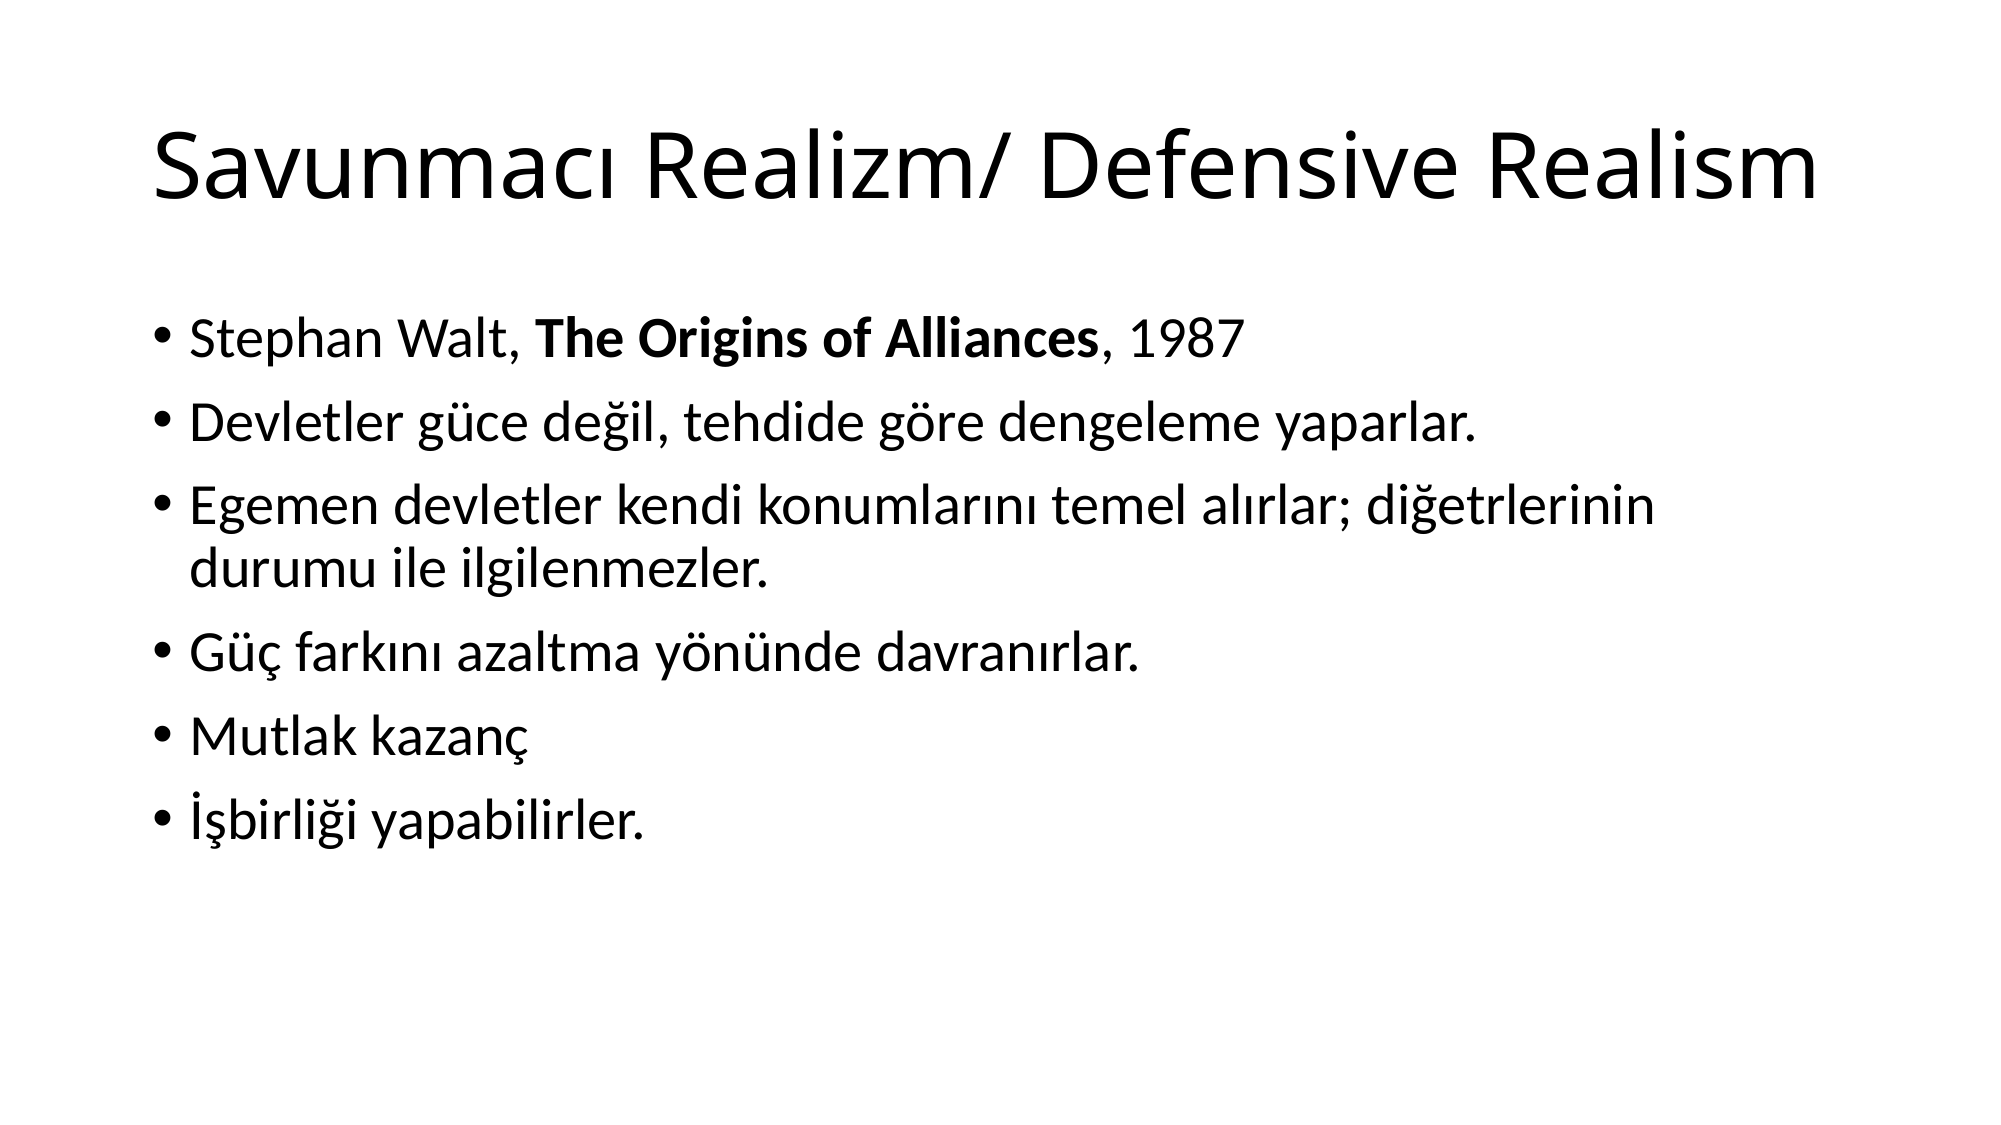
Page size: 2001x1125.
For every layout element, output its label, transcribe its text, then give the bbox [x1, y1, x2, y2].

list Stephan Walt, The Origins of Alliances, 1987 Devletler güce değil, tehdide göre dengeleme yaparlar. Egemen devletler kendi konumlarını temel alırlar; diğetrlerinin durumu ile ilgilenmezler. Güç farkını azaltma yönünde davranırlar. Mutlak kazanç İşbirliği yapabilirler. [137, 299, 1863, 1014]
title Savunmacı Realizm/ Defensive Realism [137, 59, 1863, 278]
